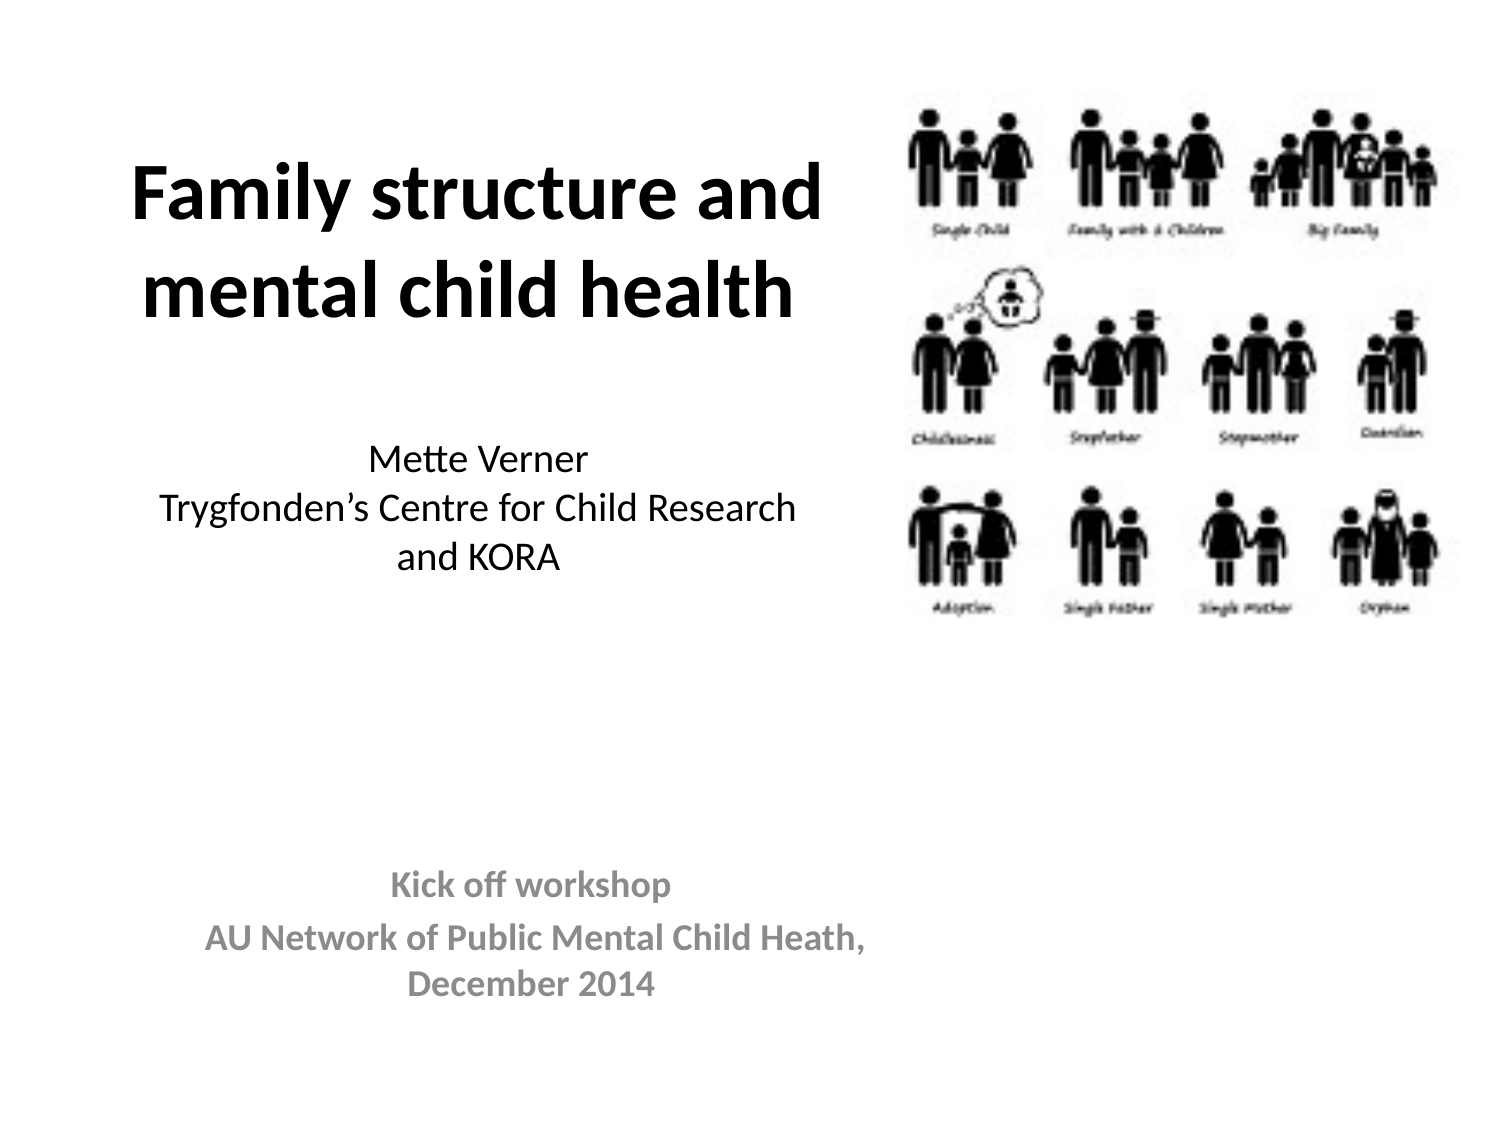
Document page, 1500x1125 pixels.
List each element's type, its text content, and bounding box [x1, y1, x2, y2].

picture [879, 66, 1459, 646]
title Family structure and mental child health Mette Verner Trygfonden’s Centre for Child Research and KORA [112, 125, 845, 591]
subtitle Kick off workshop AU Network of Public Mental Child Heath, December 2014 [159, 798, 904, 1012]
